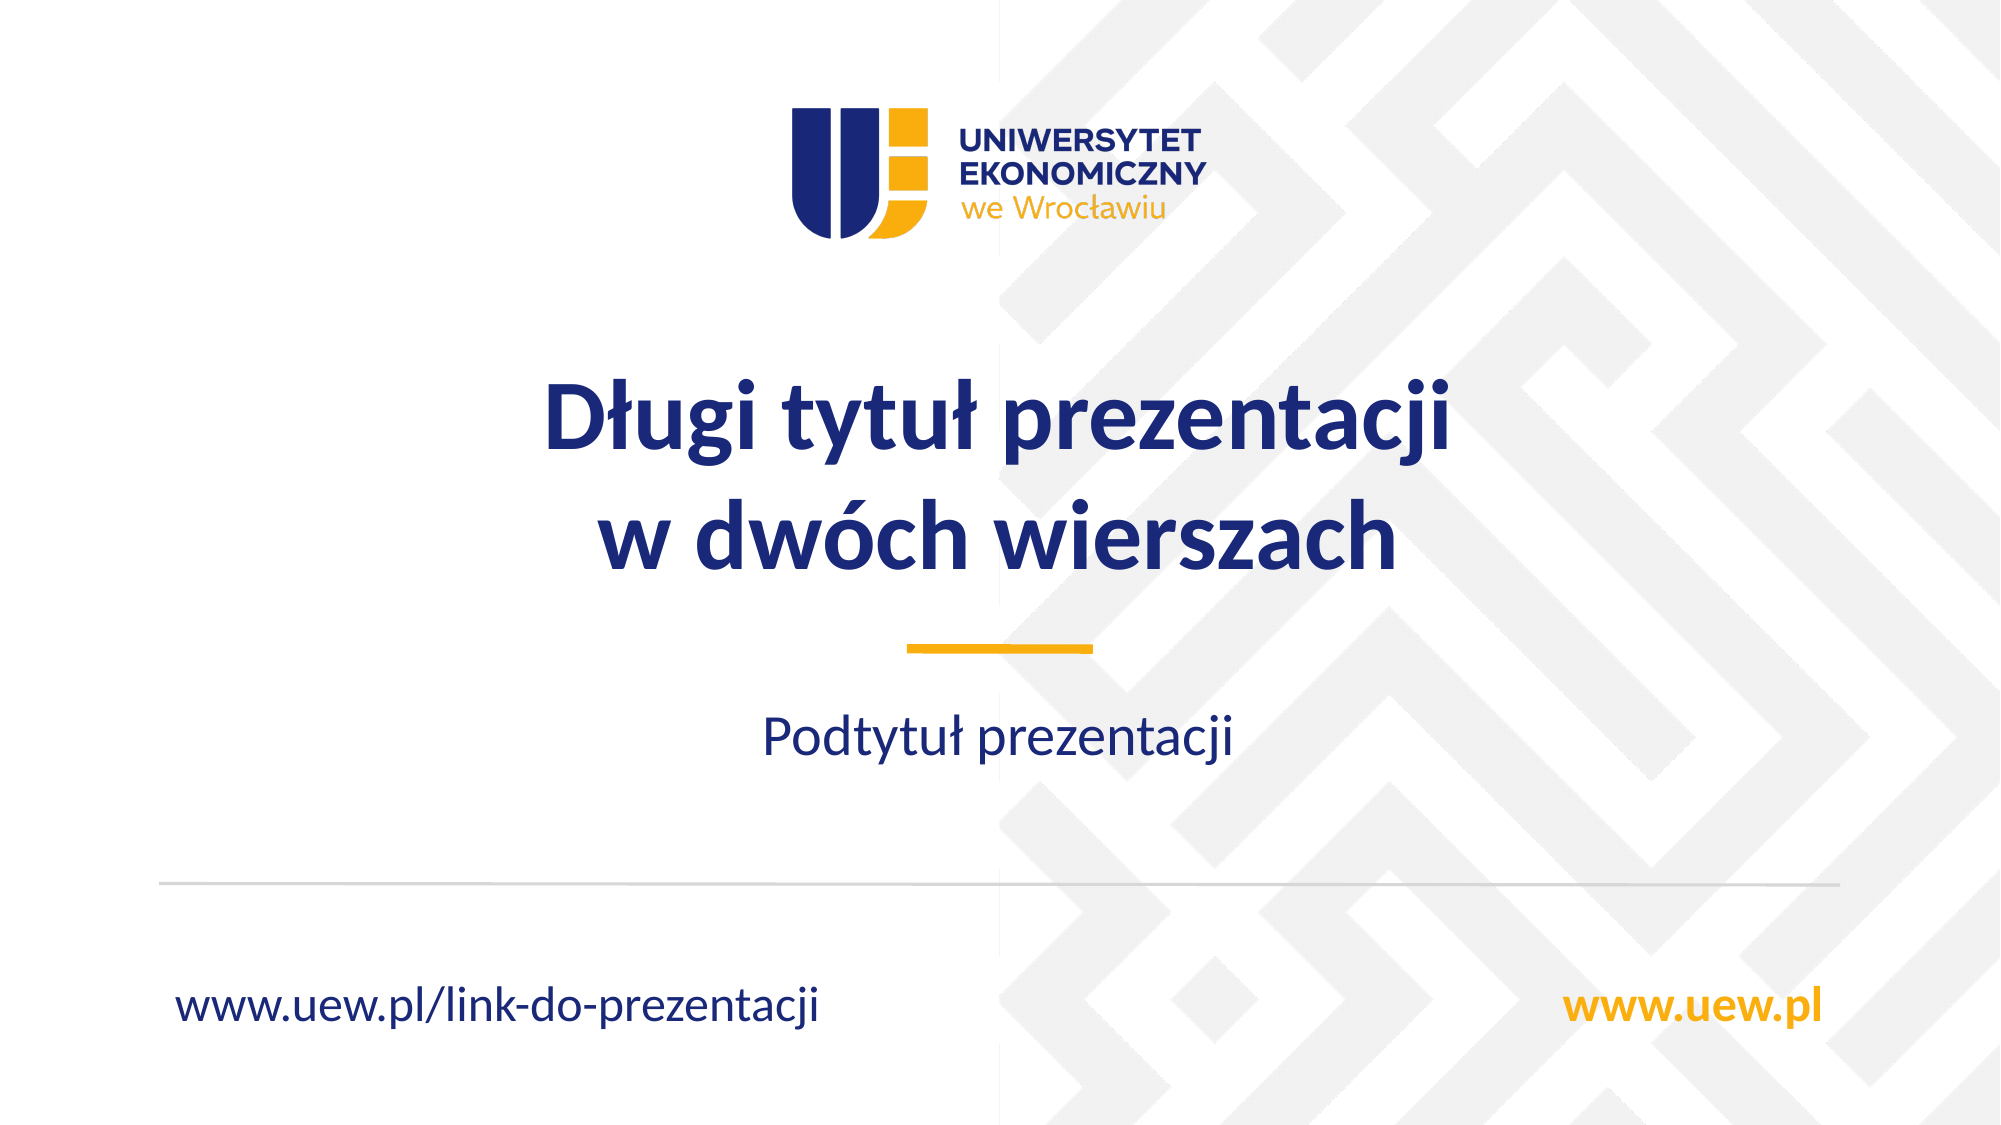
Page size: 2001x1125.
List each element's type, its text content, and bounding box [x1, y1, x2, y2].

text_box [158, 882, 1841, 1041]
text_box Długi tytuł prezentacji w dwóch wierszach [158, 342, 998, 598]
text_box Podtytuł prezentacji [158, 690, 998, 775]
picture [783, 0, 2000, 1125]
